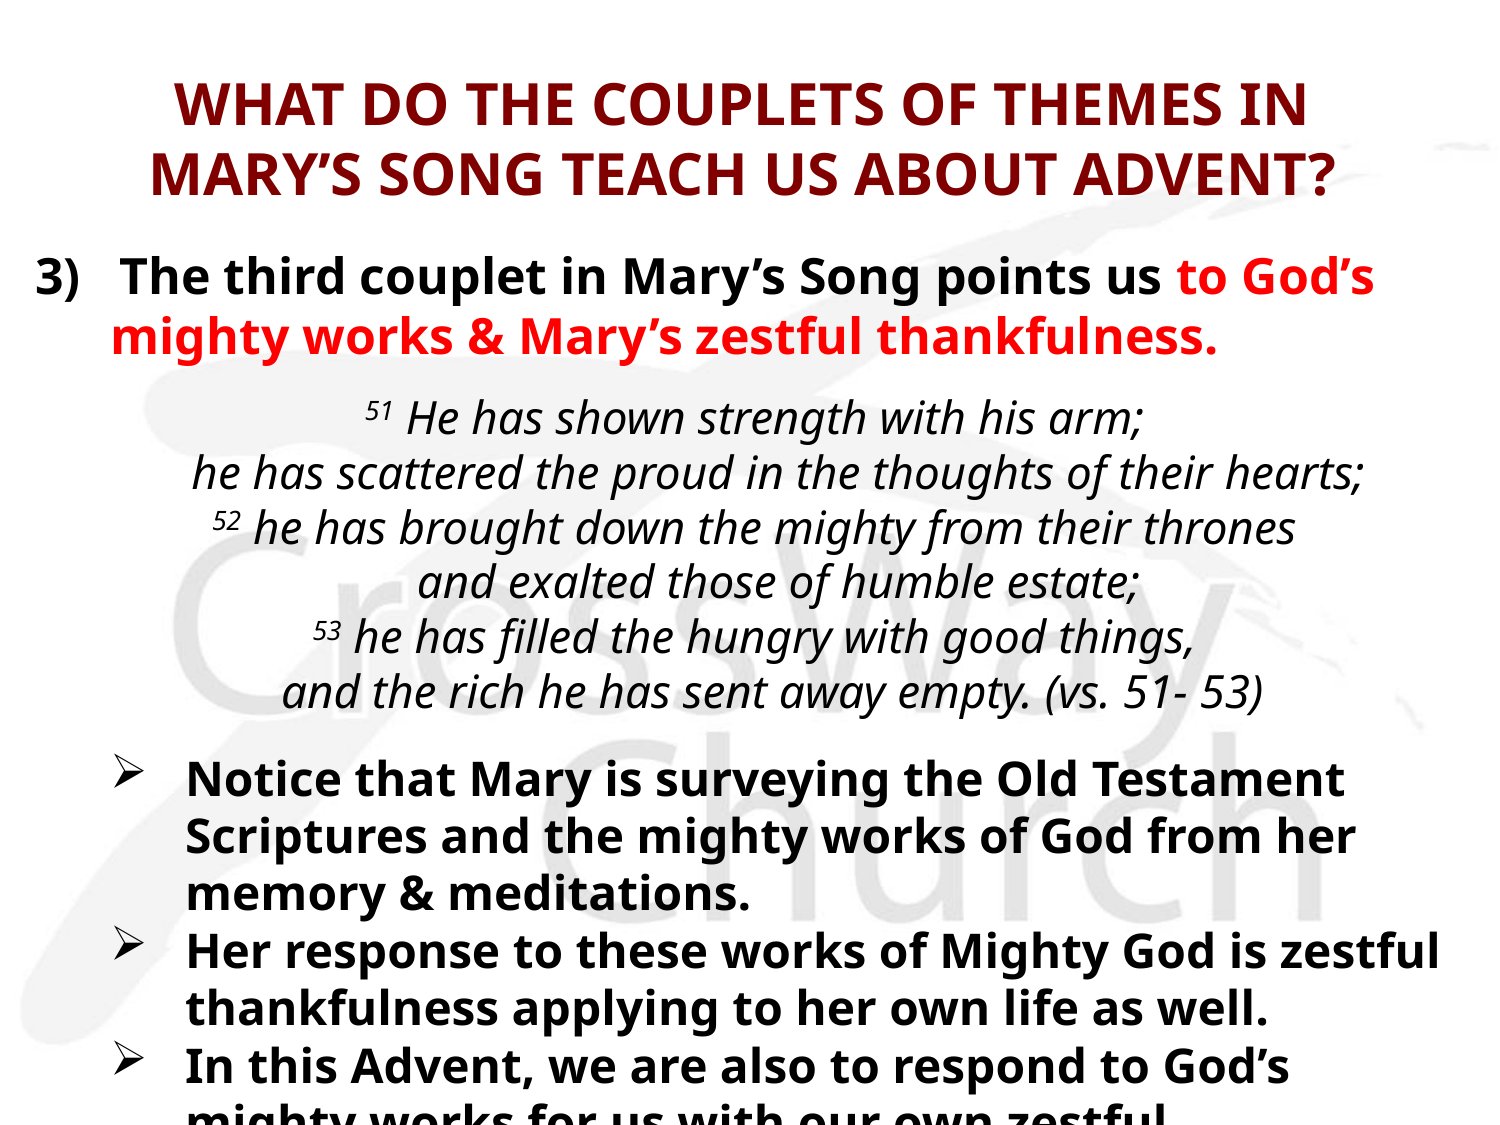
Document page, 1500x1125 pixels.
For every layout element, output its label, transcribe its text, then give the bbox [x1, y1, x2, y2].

title WHAT DO THE COUPLETS OF THEMES IN MARY’S SONG TEACH US ABOUT ADVENT? [37, 62, 1463, 213]
list 3) The third couplet in Mary’s Song points us to God’s mighty works & Mary’s zestful thankfulness. 51 He has shown strength with his arm; he has scattered the proud in the thoughts of their hearts; 52 he has brought down the mighty from their thrones and exalted those of humble estate; 53 he has filled the hungry with good things, and the rich he has sent away empty. (vs. 51- 53) Notice that Mary is surveying the Old Testament Scriptures and the mighty works of God from her memory & meditations. Her response to these works of Mighty God is zestful thankfulness applying to her own life as well. In this Advent, we are also to respond to God’s mighty works for us with our own zestful thankfulness! [19, 237, 1490, 1125]
picture [0, 0, 1500, 1125]
